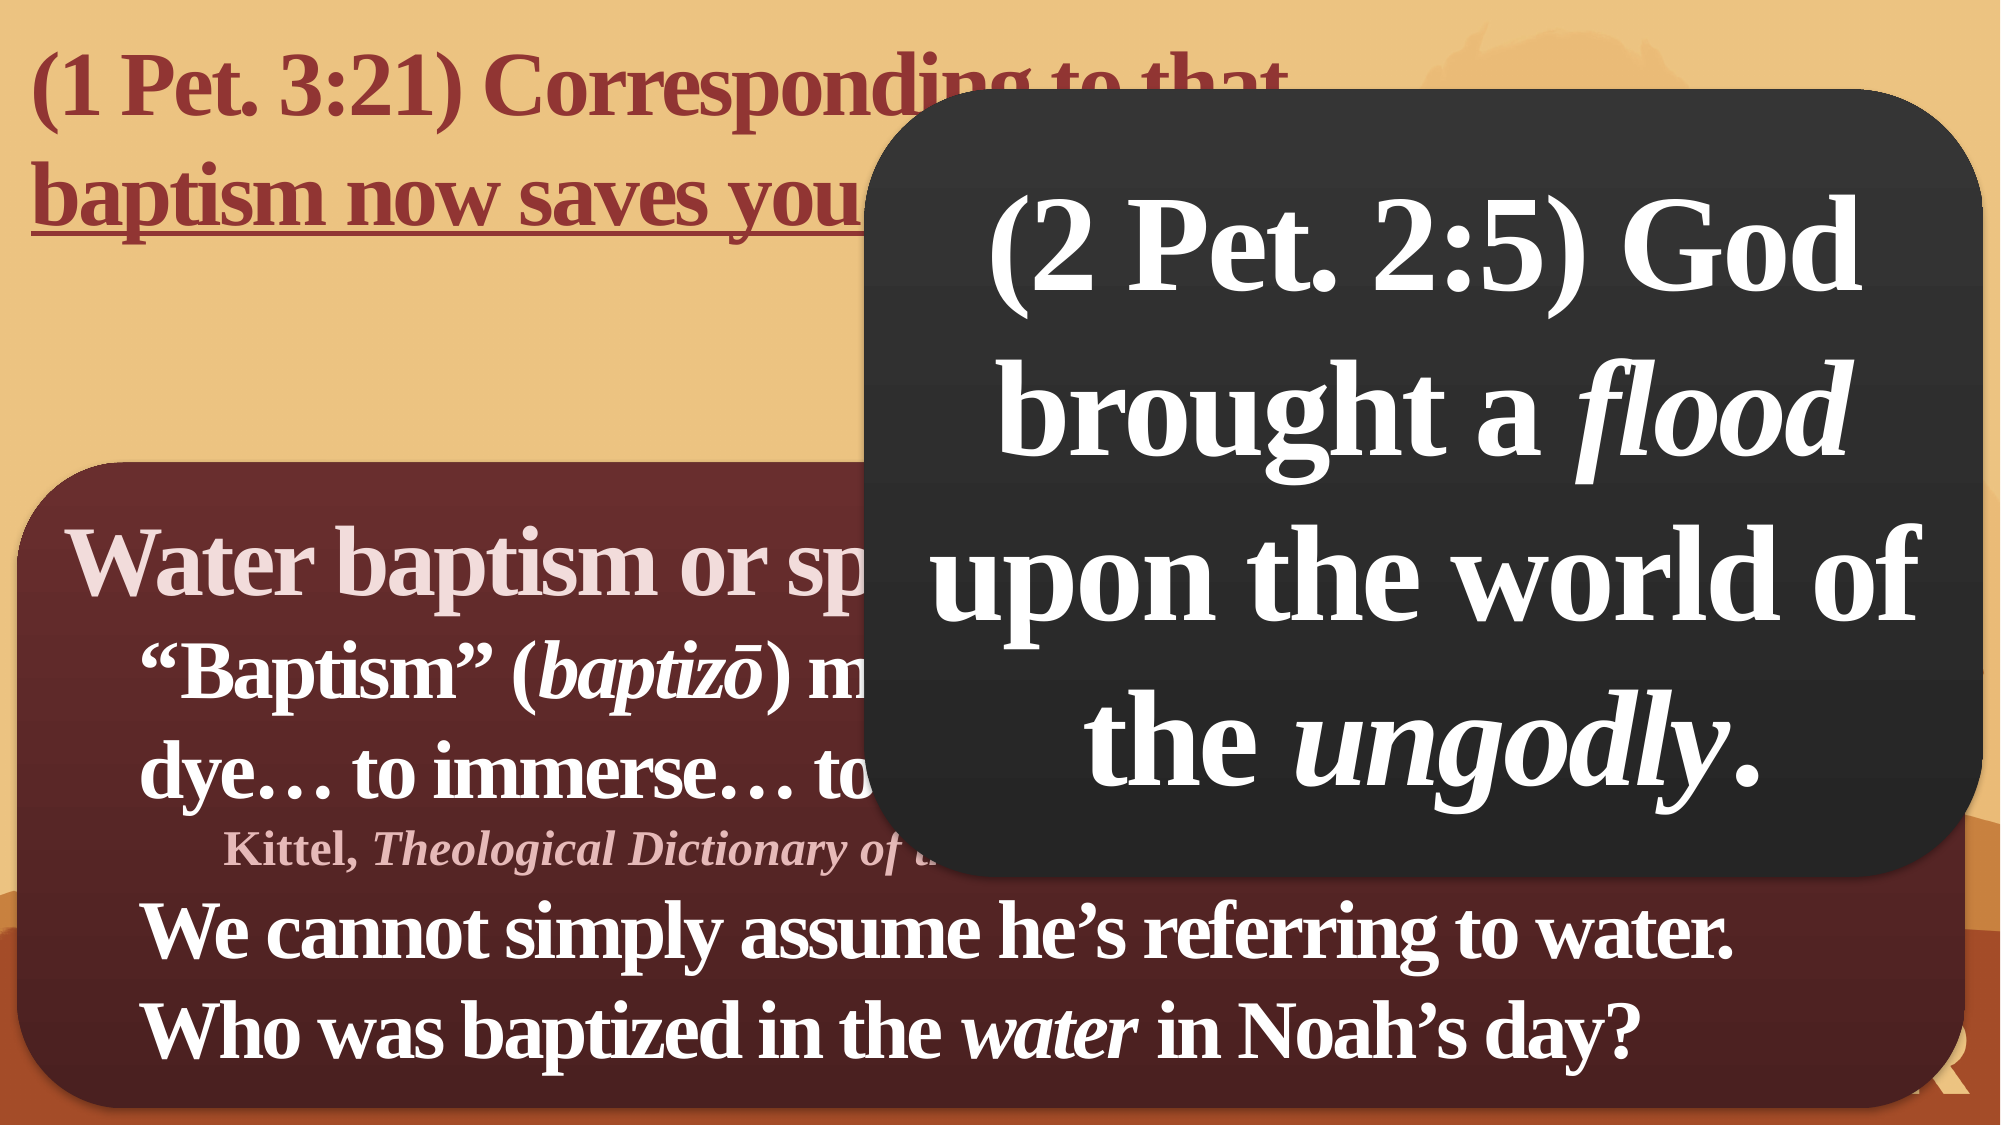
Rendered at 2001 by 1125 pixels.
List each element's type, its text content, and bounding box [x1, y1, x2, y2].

picture [0, 0, 2001, 1125]
text_box (1 Pet. 3:21) Corresponding to that, baptism now saves you. [16, 16, 1975, 252]
text_box (2 Pet. 2:5) God brought a flood upon the world of the ungodly. [862, 87, 1986, 880]
text_box Water baptism or spiritual baptism? “Baptism” (baptizō) means to “dip in or under… to dye… to immerse… to suffer shipwreck… to drown.” Kittel, Theological Dictionary of the New Testament (Vol. 1, p. 530). We cannot simply assume he’s referring to water. Who was baptized in the water in Noah’s day? [14, 460, 1968, 1111]
